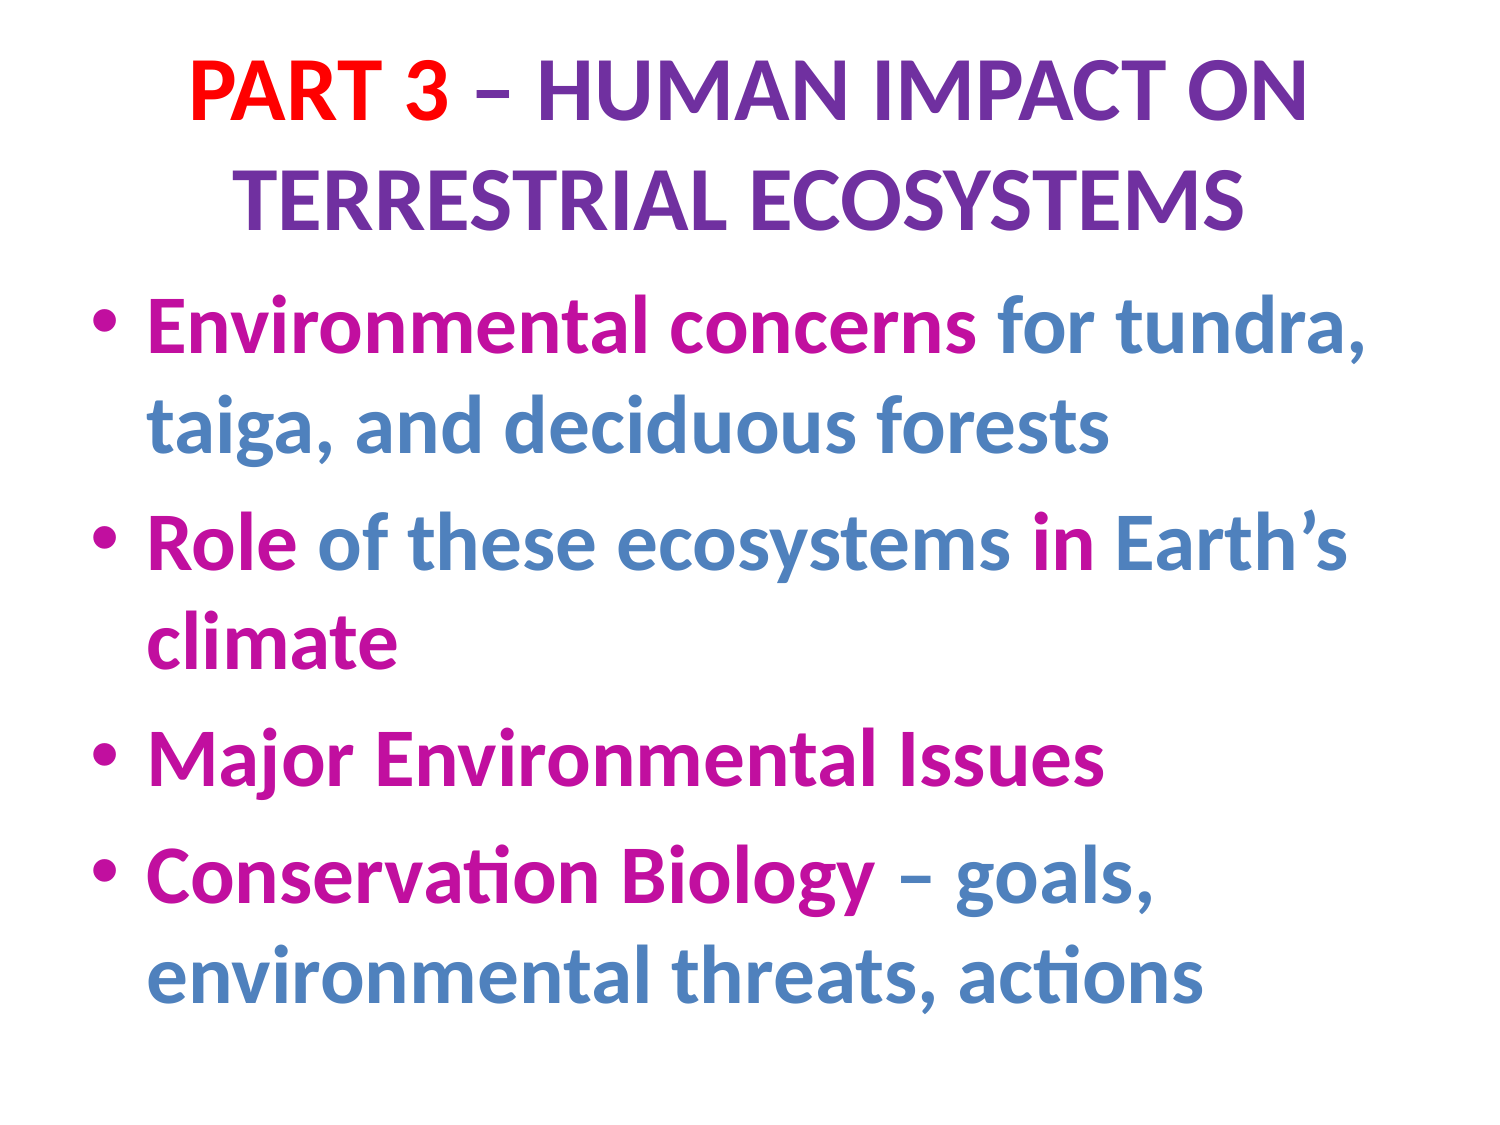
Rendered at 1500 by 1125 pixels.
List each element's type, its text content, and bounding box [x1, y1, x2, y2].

list Environmental concerns for tundra, taiga, and deciduous forests Role of these ecosystems in Earth’s climate Major Environmental Issues Conservation Biology – goals, environmental threats, actions [75, 262, 1425, 1005]
title PART 3 – HUMAN IMPACT ON TERRESTRIAL ECOSYSTEMS [75, 45, 1425, 233]
